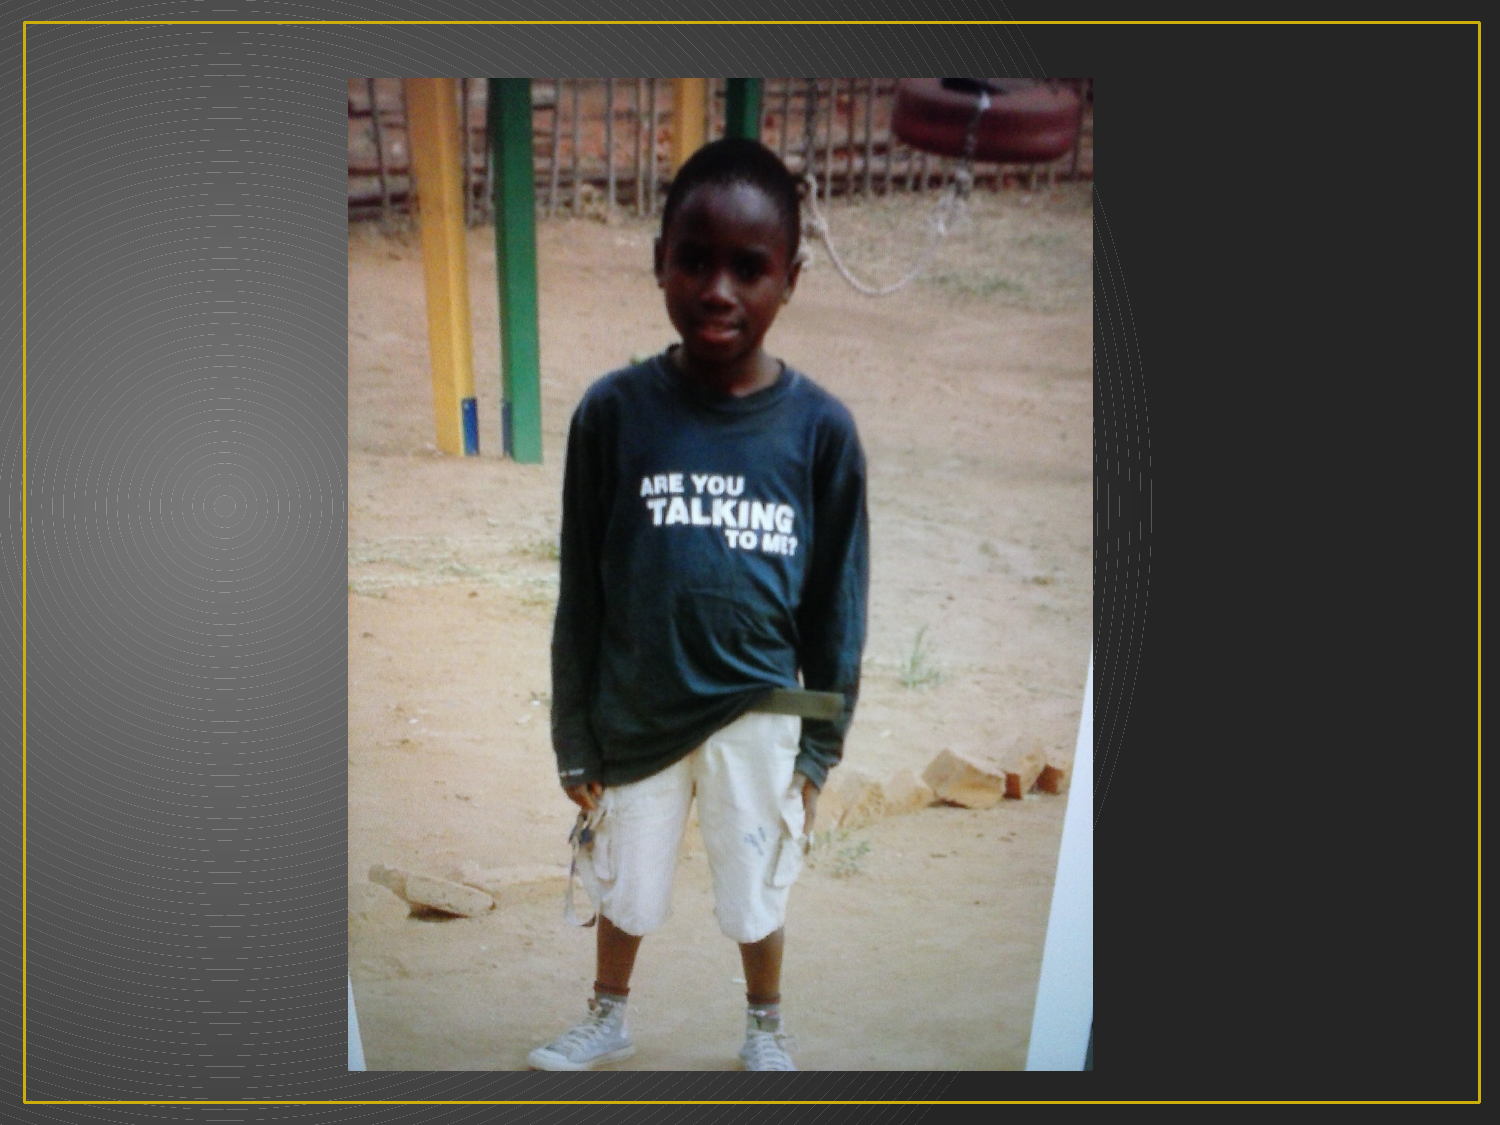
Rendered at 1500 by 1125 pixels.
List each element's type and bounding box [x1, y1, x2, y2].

list [348, 77, 1093, 1071]
